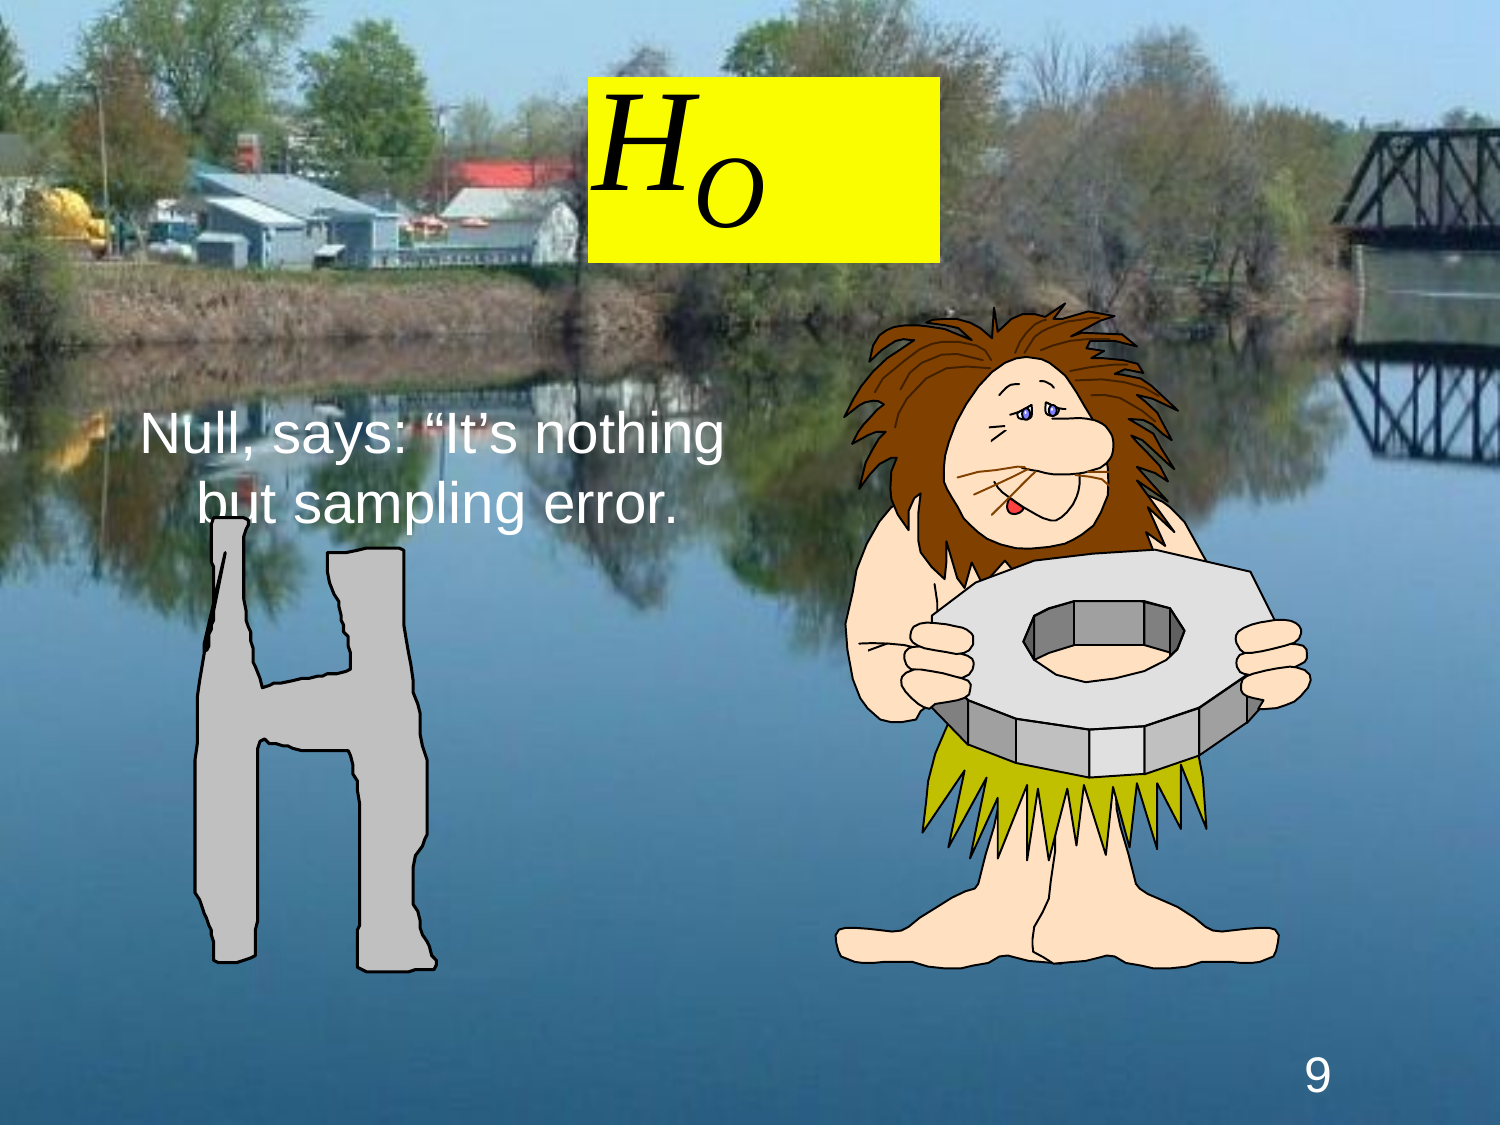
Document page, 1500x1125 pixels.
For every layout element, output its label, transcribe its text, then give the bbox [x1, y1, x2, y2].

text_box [587, 76, 955, 278]
picture [0, 0, 1500, 1125]
list Null, says: “It’s nothing but sampling error. [124, 386, 751, 1063]
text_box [833, 300, 1331, 988]
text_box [191, 514, 454, 990]
